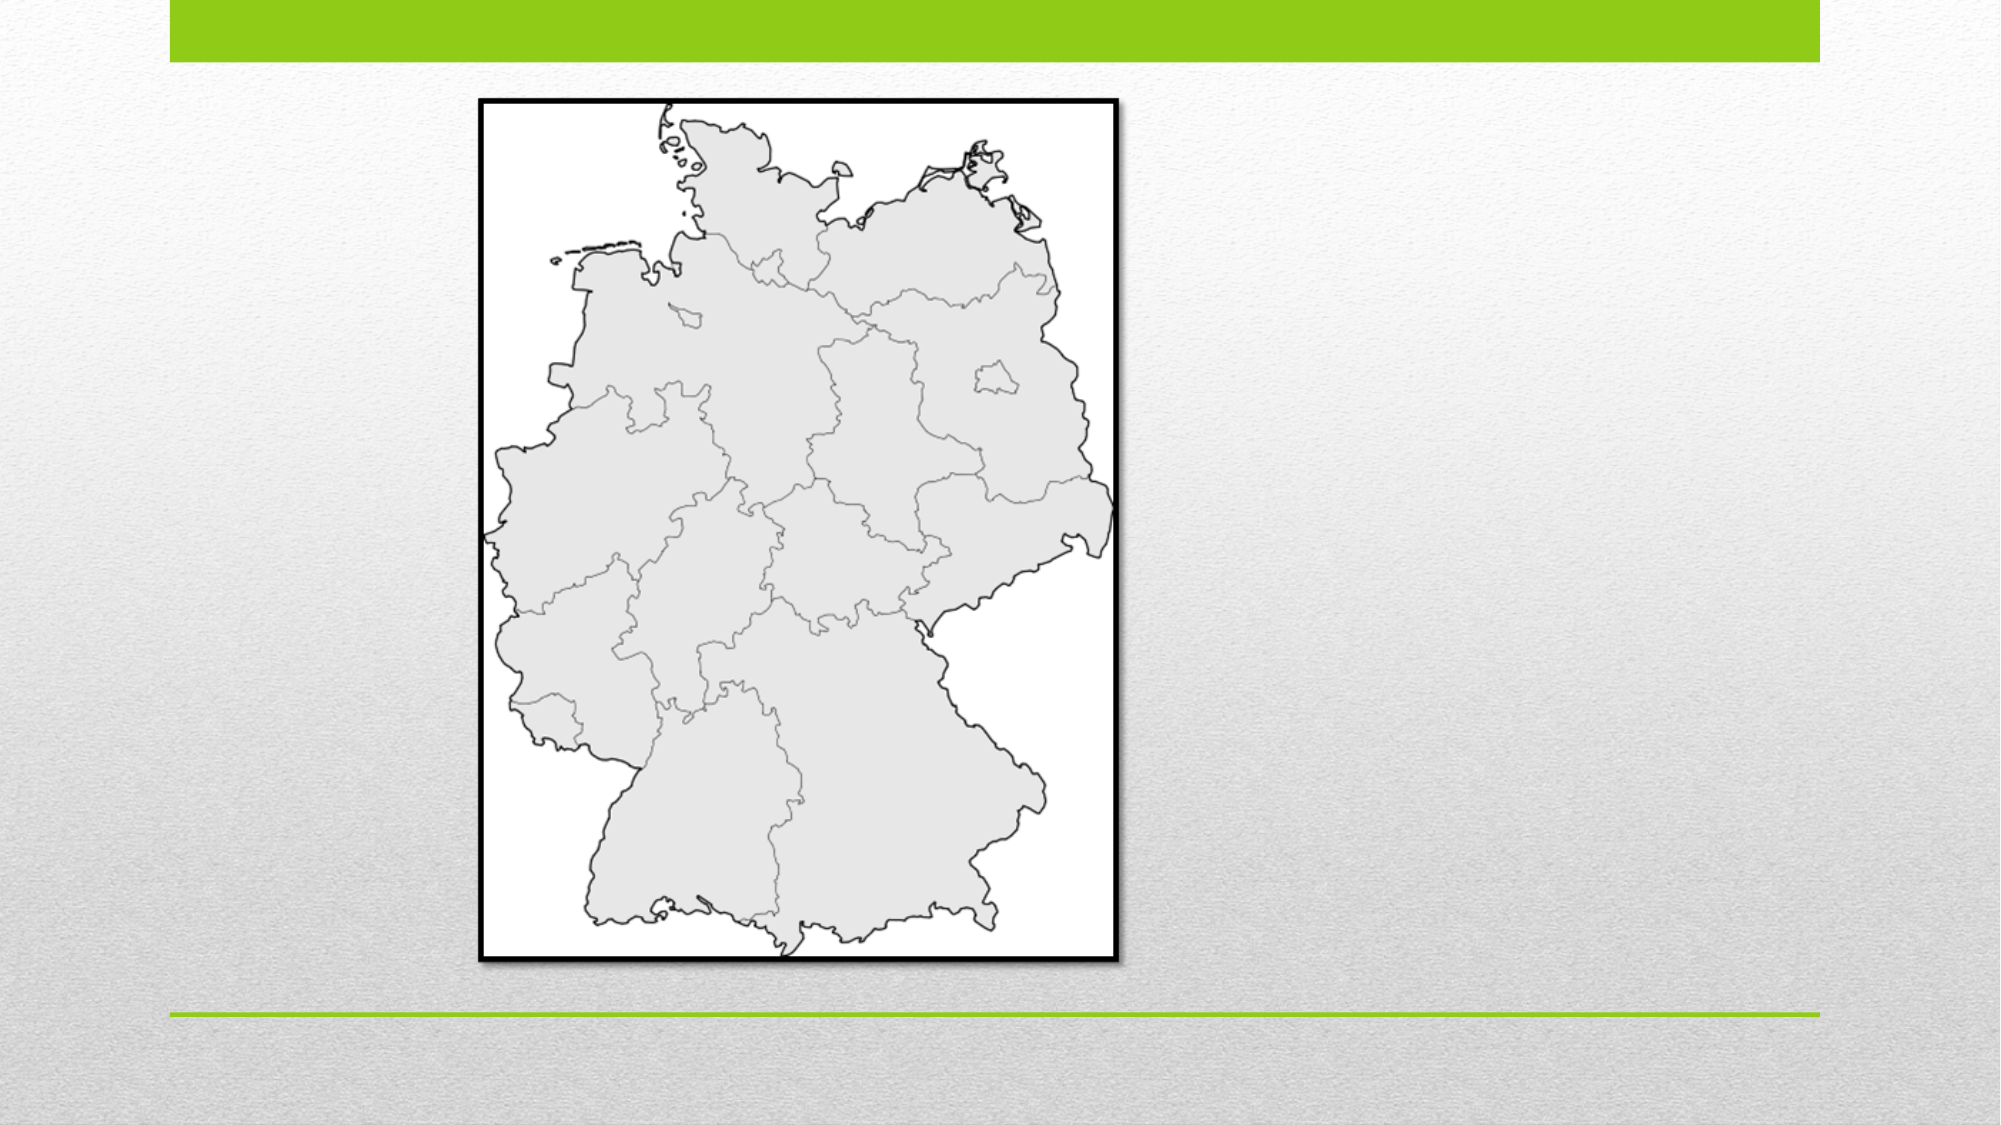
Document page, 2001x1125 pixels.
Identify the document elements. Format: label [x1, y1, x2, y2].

picture [473, 93, 1133, 976]
